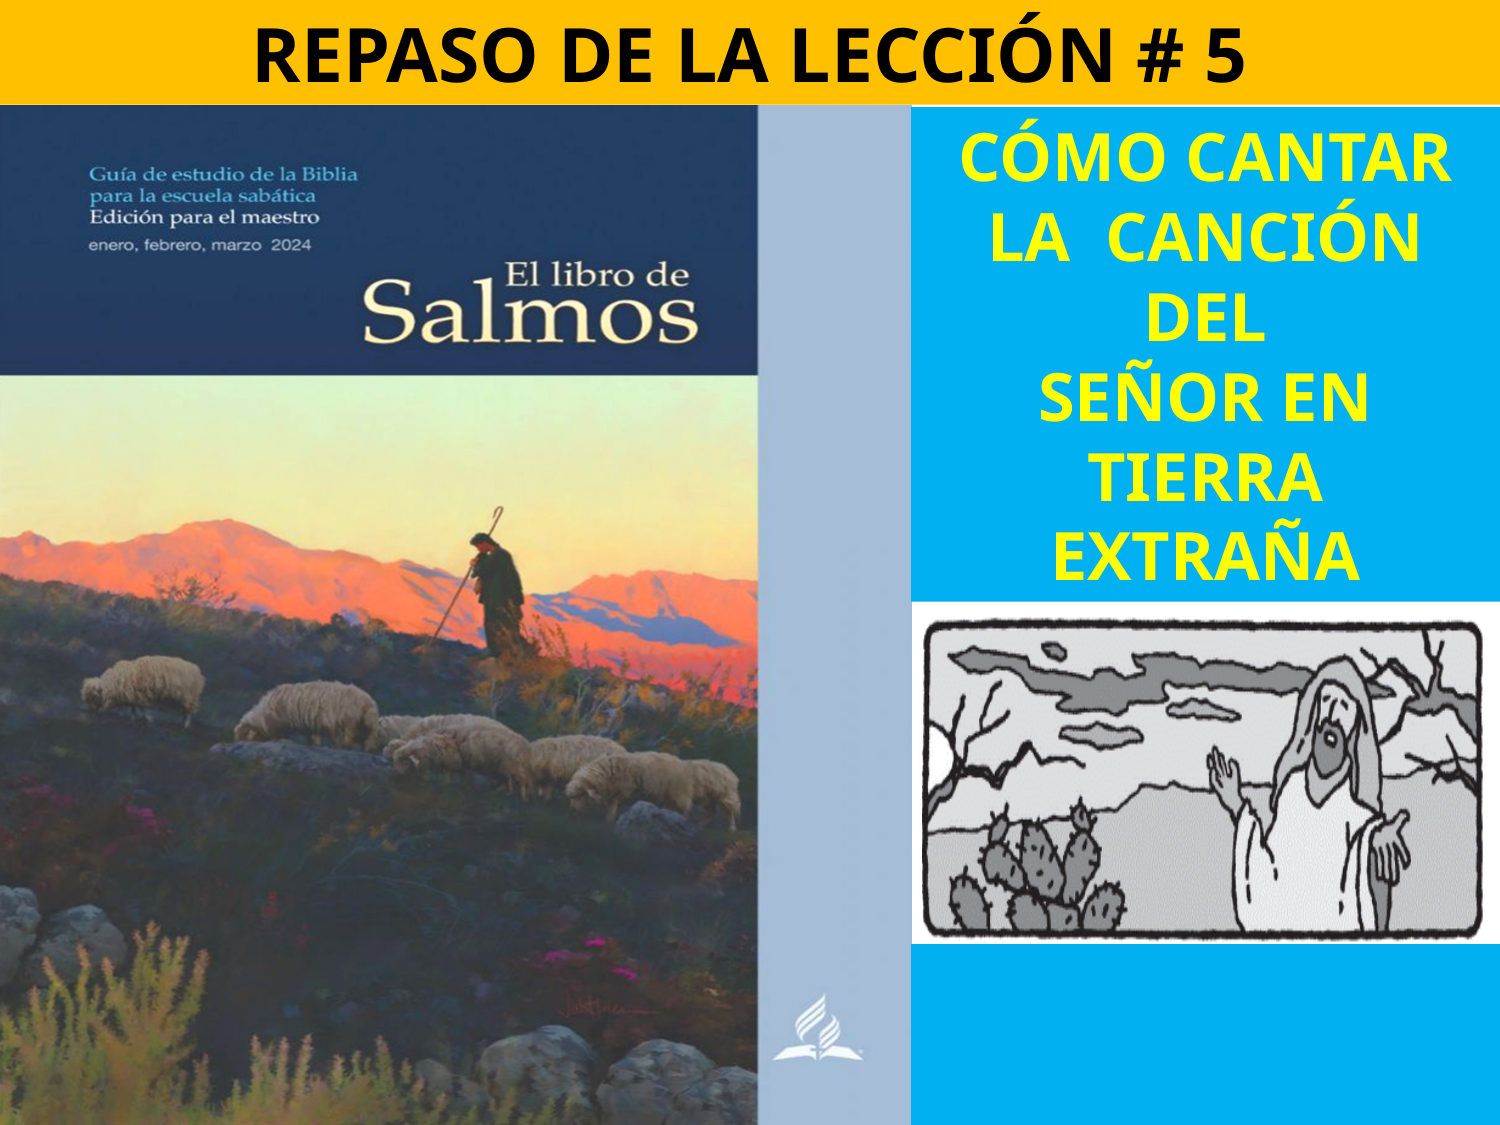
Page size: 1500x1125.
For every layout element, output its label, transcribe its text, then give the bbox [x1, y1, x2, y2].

text_box CÓMO CANTAR LA CANCIÓN DEL SEÑOR EN TIERRA EXTRAÑA [912, 107, 1500, 602]
text_box REPASO DE LA LECCIÓN # 5 [0, 0, 1500, 105]
text_box [912, 944, 1500, 1125]
picture [0, 105, 912, 1125]
picture [922, 607, 1485, 943]
